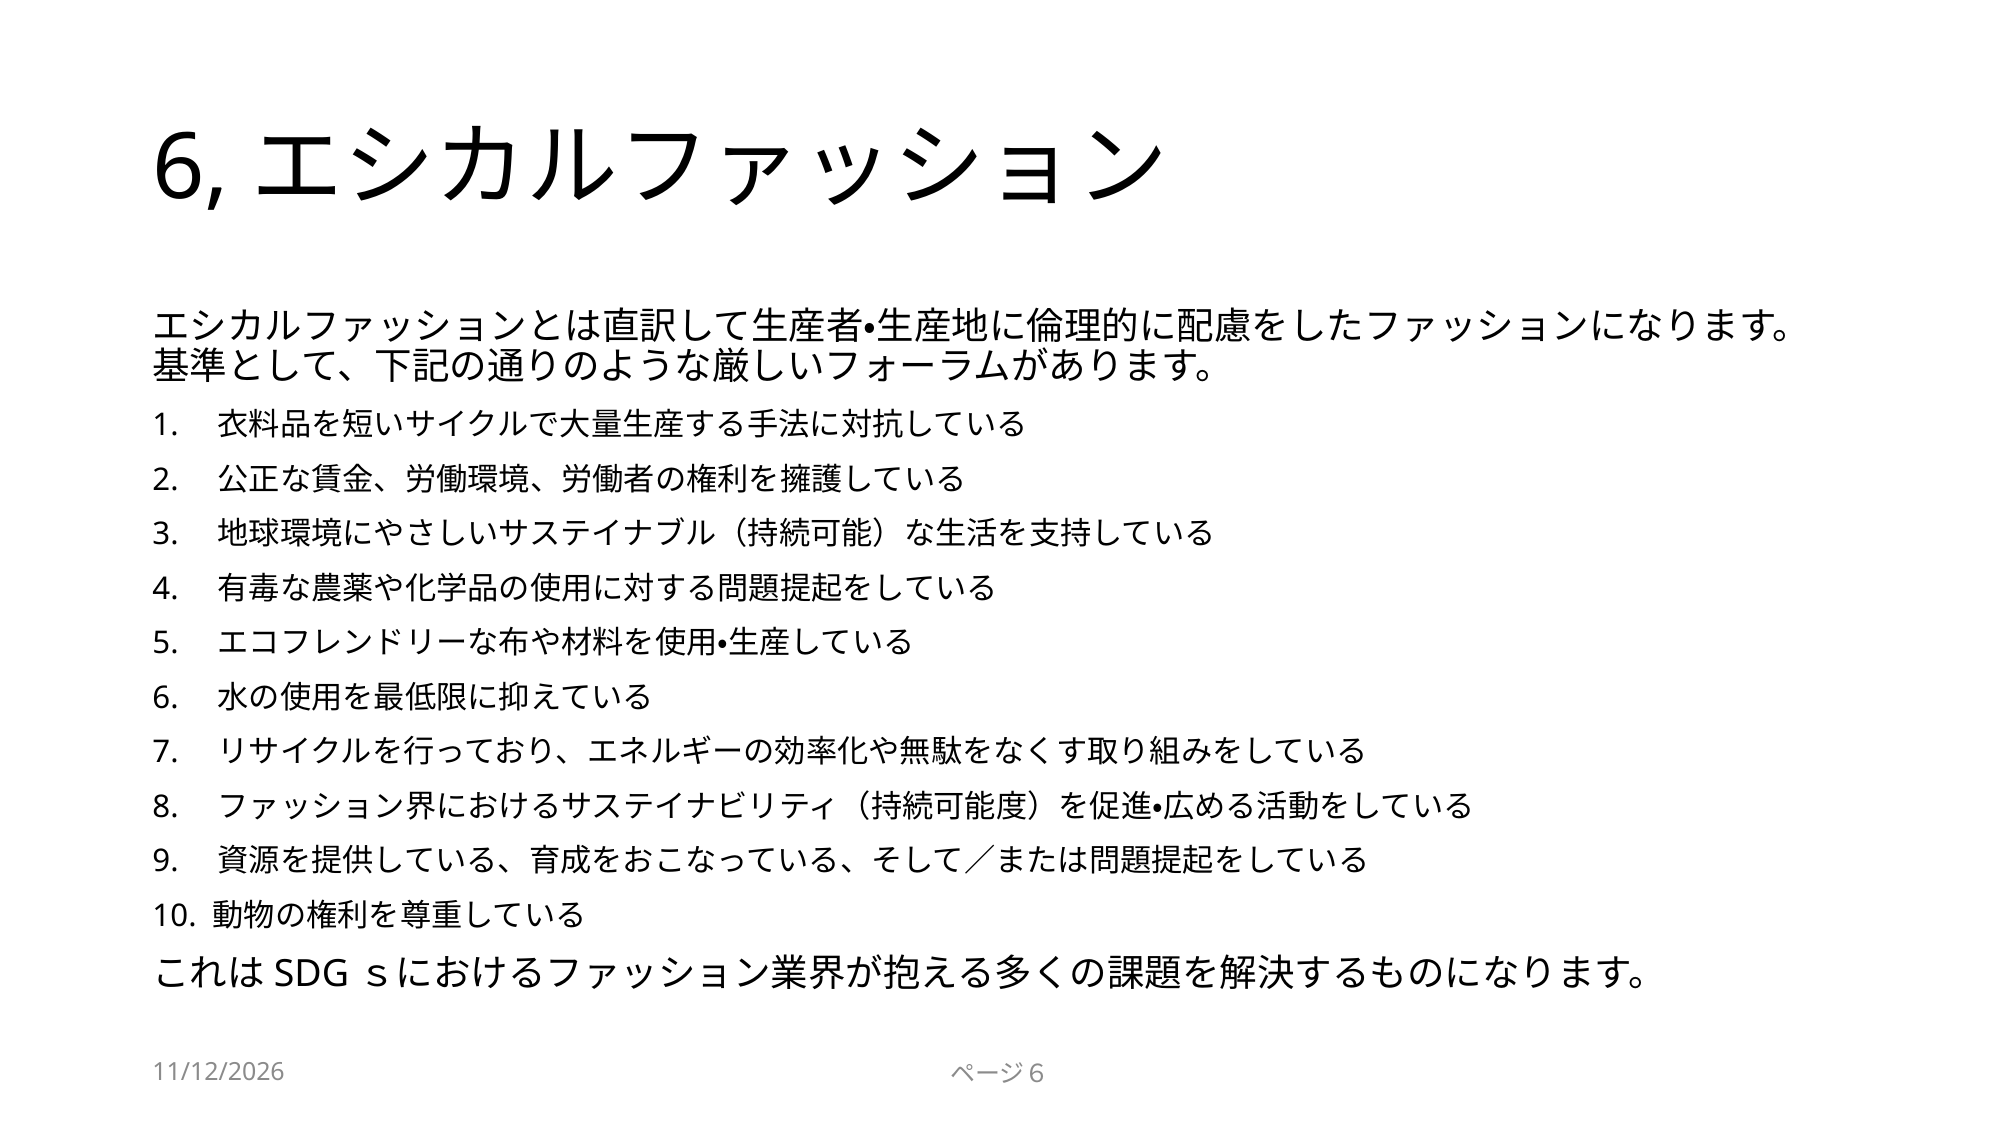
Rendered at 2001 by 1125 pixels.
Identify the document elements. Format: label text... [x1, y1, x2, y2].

title 6,エシカルファッション [137, 59, 1863, 278]
list エシカルファッションとは直訳して生産者・生産地に倫理的に配慮をしたファッションになります。基準として、下記の通りのような厳しいフォーラムがあります。 1. 衣料品を短いサイクルで大量生産する手法に対抗している 2. 公正な賃金、労働環境、労働者の権利を擁護している 3. 地球環境にやさしいサステイナブル（持続可能）な生活を支持している 4. 有毒な農薬や化学品の使用に対する問題提起をしている 5. エコフレンドリーな布や材料を使用・生産している 6. 水の使用を最低限に抑えている 7. リサイクルを行っており、エネルギーの効率化や無駄をなくす取り組みをしている 8. ファッション界におけるサステイナビリティ（持続可能度）を促進・広める活動をしている 9. 資源を提供している、育成をおこなっている、そして／または問題提起をしている 10. 動物の権利を尊重している これはSDGｓにおけるファッション業界が抱える多くの課題を解決するものになります。 [137, 299, 1863, 1014]
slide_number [137, 1042, 588, 1103]
footer ページ６ [662, 1042, 1338, 1103]
